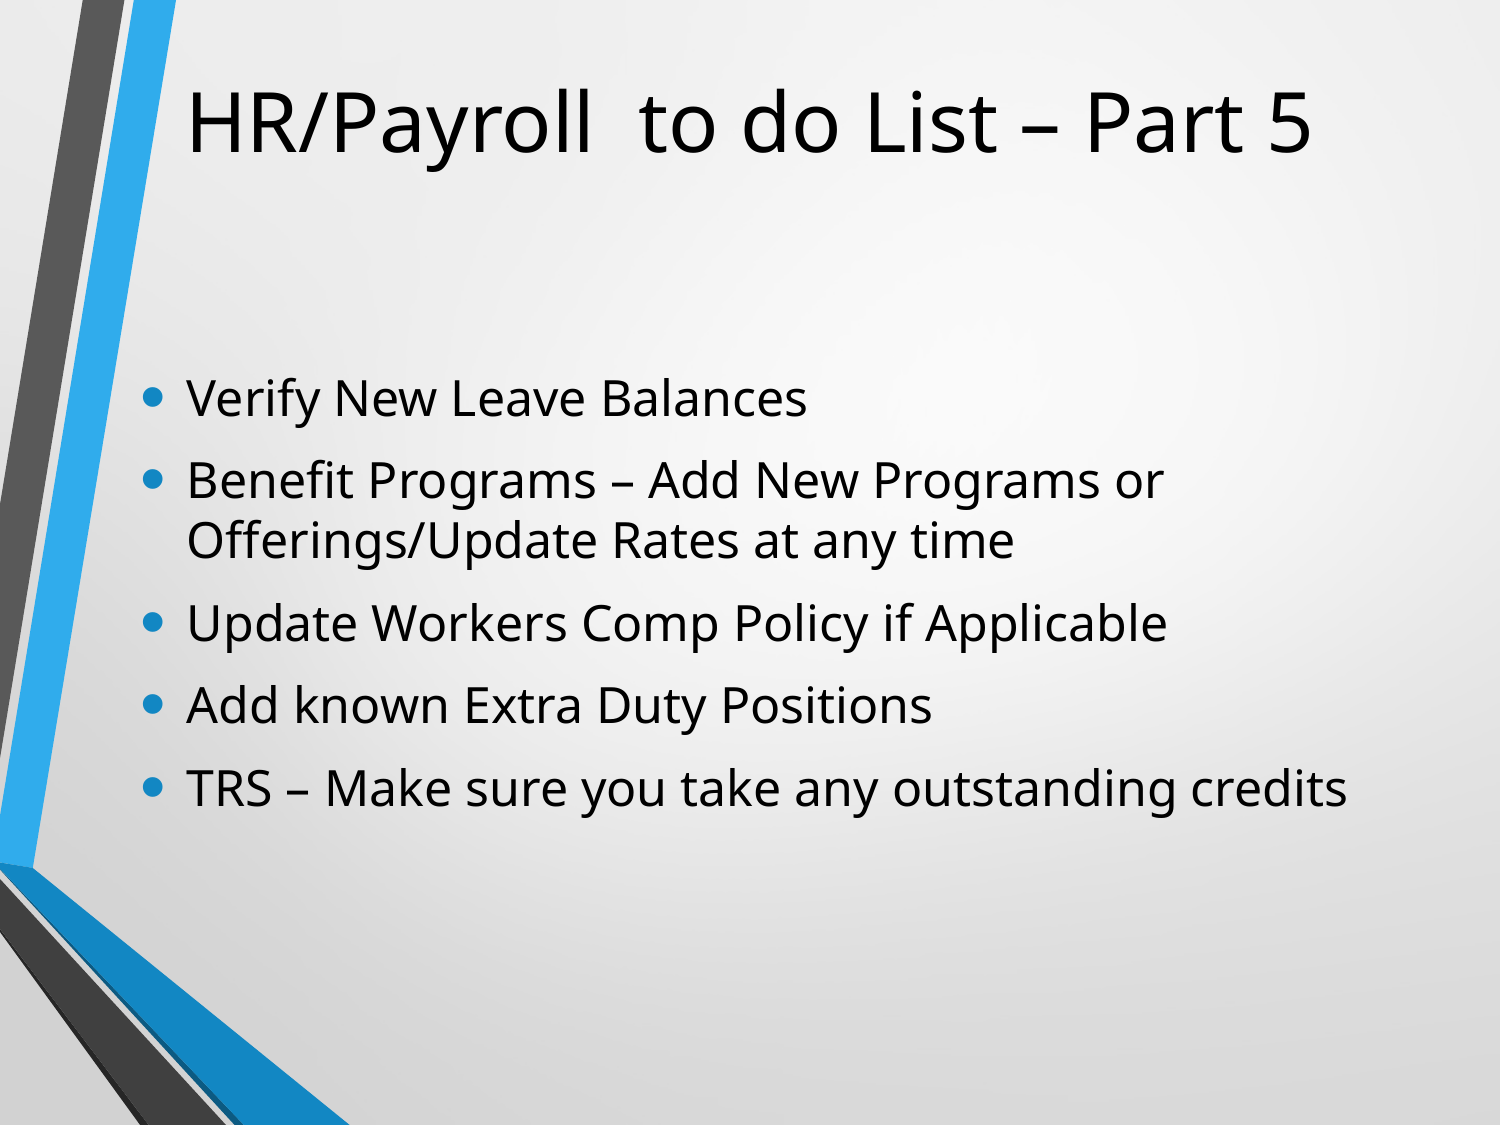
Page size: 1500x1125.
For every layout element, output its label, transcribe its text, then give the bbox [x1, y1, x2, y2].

list Verify New Leave Balances Benefit Programs – Add New Programs or Offerings/Update Rates at any time Update Workers Comp Policy if Applicable Add known Extra Duty Positions TRS – Make sure you take any outstanding credits [125, 332, 1400, 850]
title HR/Payroll to do List – Part 5 [0, 0, 1500, 238]
